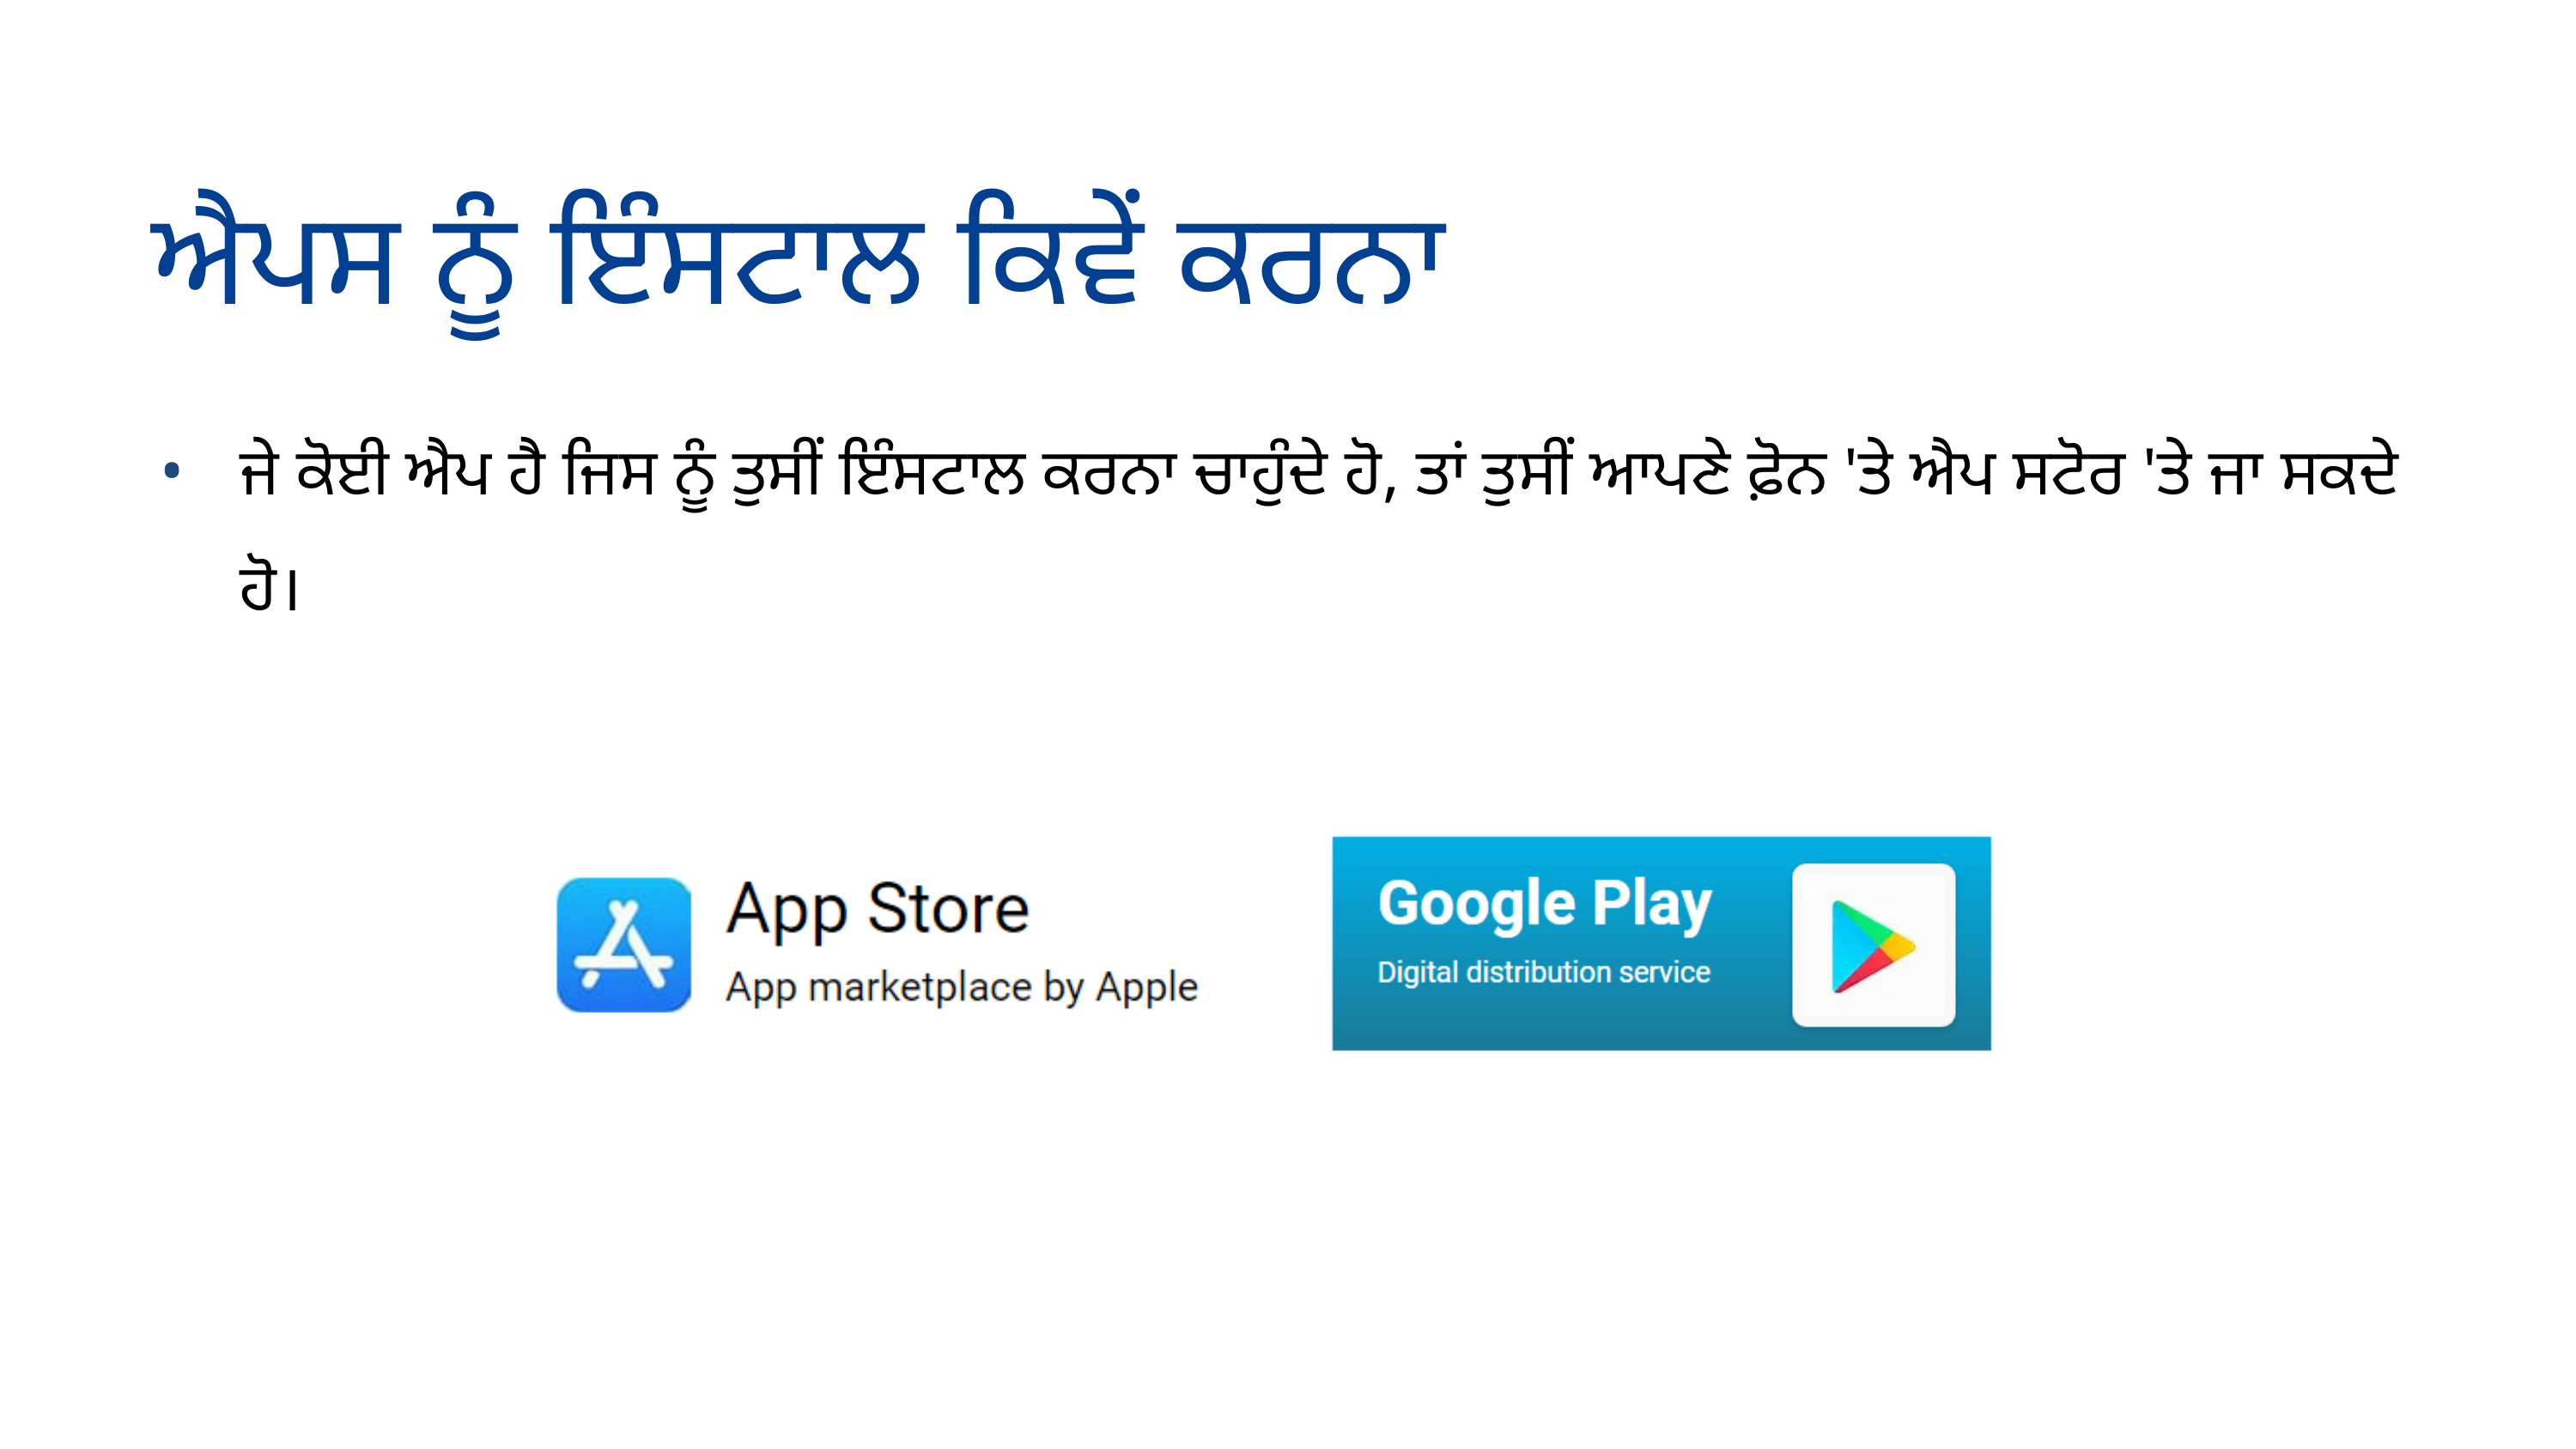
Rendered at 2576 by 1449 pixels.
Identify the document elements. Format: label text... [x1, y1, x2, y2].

picture [1307, 816, 2010, 1053]
picture [431, 863, 1261, 1057]
text_box ਜੇ ਕੋਈ ਐਪ ਹੈ ਜਿਸ ਨੂੰ ਤੁਸੀਂ ਇੰਸਟਾਲ ਕਰਨਾ ਚਾਹੁੰਦੇ ਹੋ, ਤਾਂ ਤੁਸੀਂ ਆਪਣੇ ਫ਼ੋਨ 'ਤੇ ਐਪ ਸਟੋਰ 'ਤੇ ਜਾ ਸਕਦੇ ਹੋ। [151, 391, 2410, 1313]
text_box ਐਪਸ ਨੂੰ ਇੰਸਟਾਲ ਕਿਵੇਂ ਕਰਨਾ [151, 160, 2317, 343]
